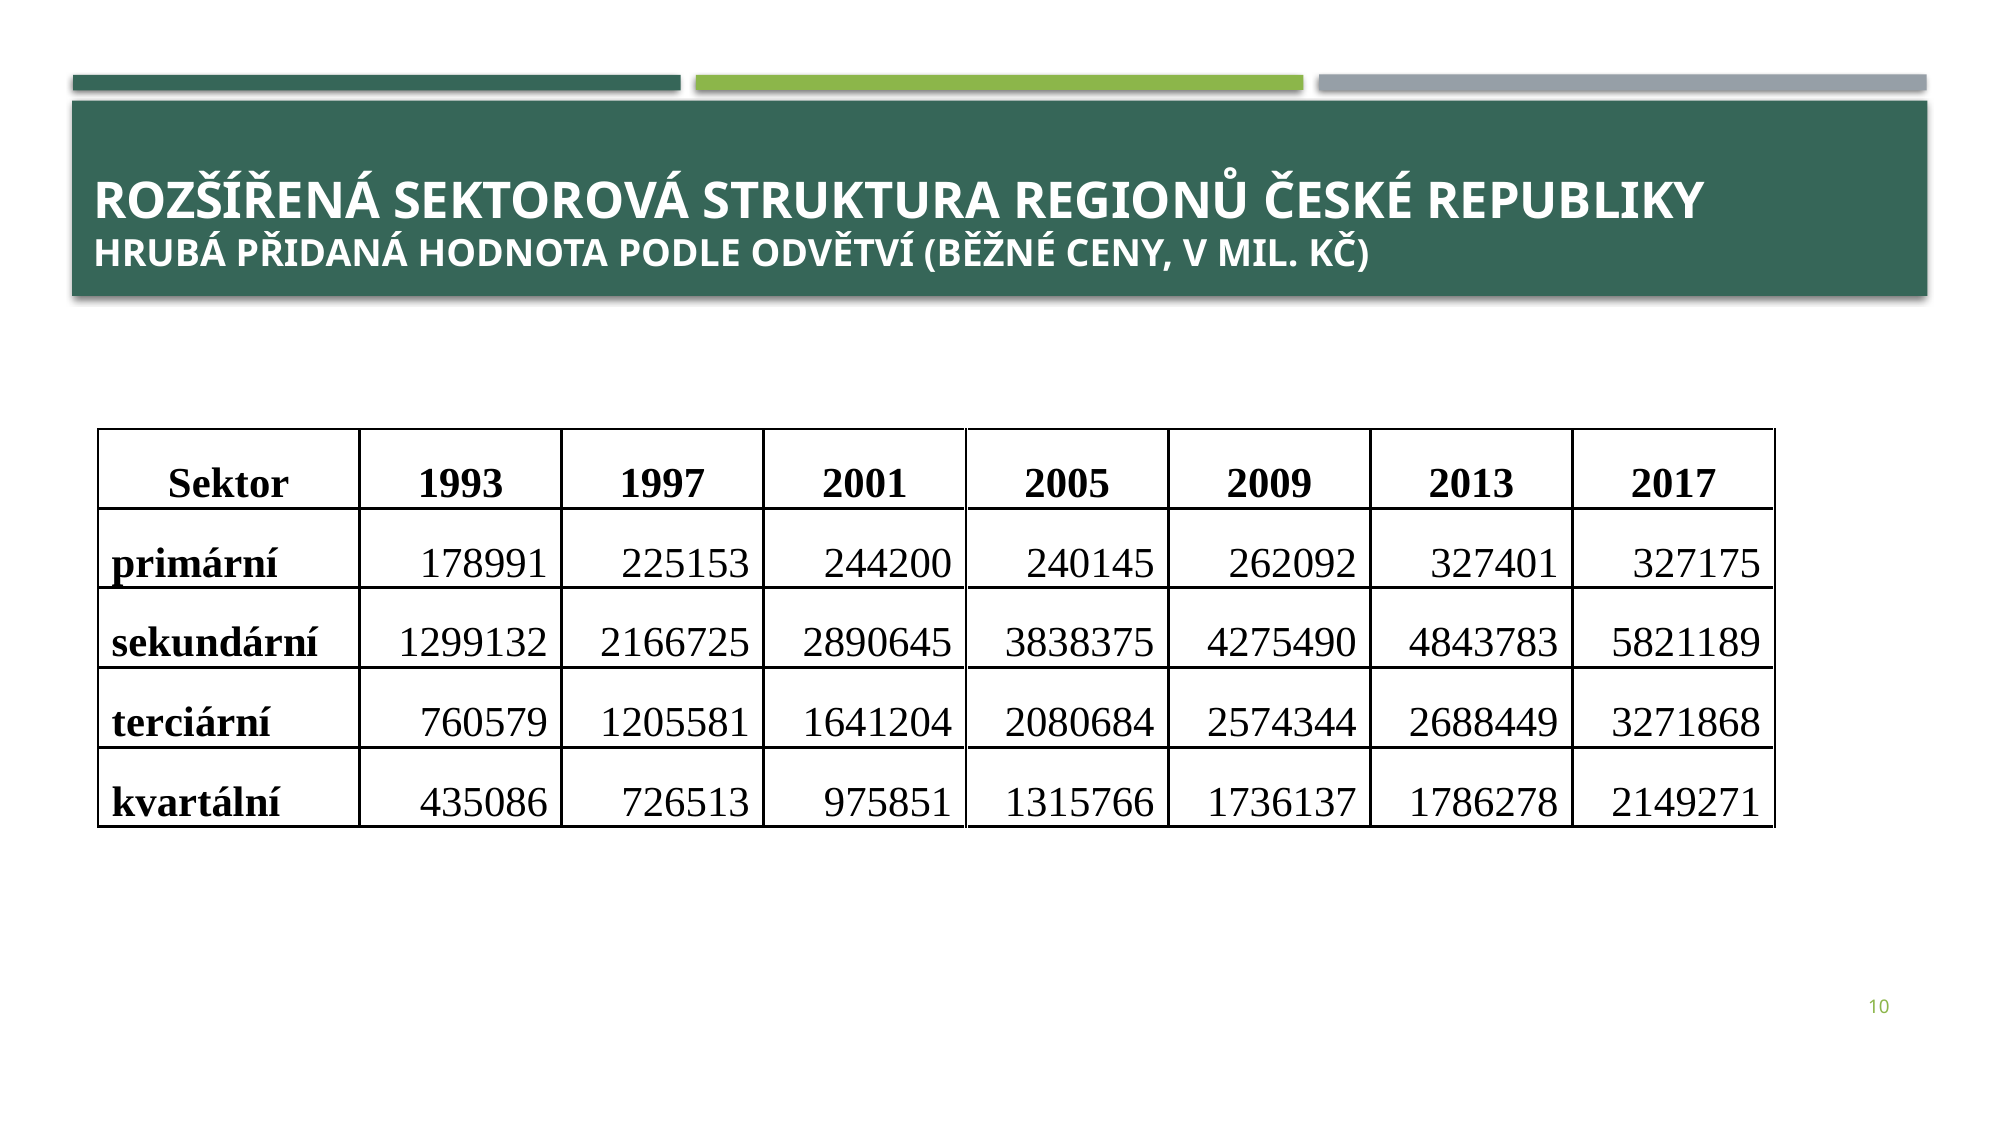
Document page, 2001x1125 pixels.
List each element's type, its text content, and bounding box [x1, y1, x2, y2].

title Rozšířená sektorová struktura regionů České republiky HRUBÁ PŘIDANÁ HODNOTA PODLE ODVĚTVÍ (BĚŽNÉ CENY, V MIL. KČ) [78, 115, 1905, 282]
picture [96, 427, 1777, 930]
slide_number 10 [1732, 977, 1905, 1037]
